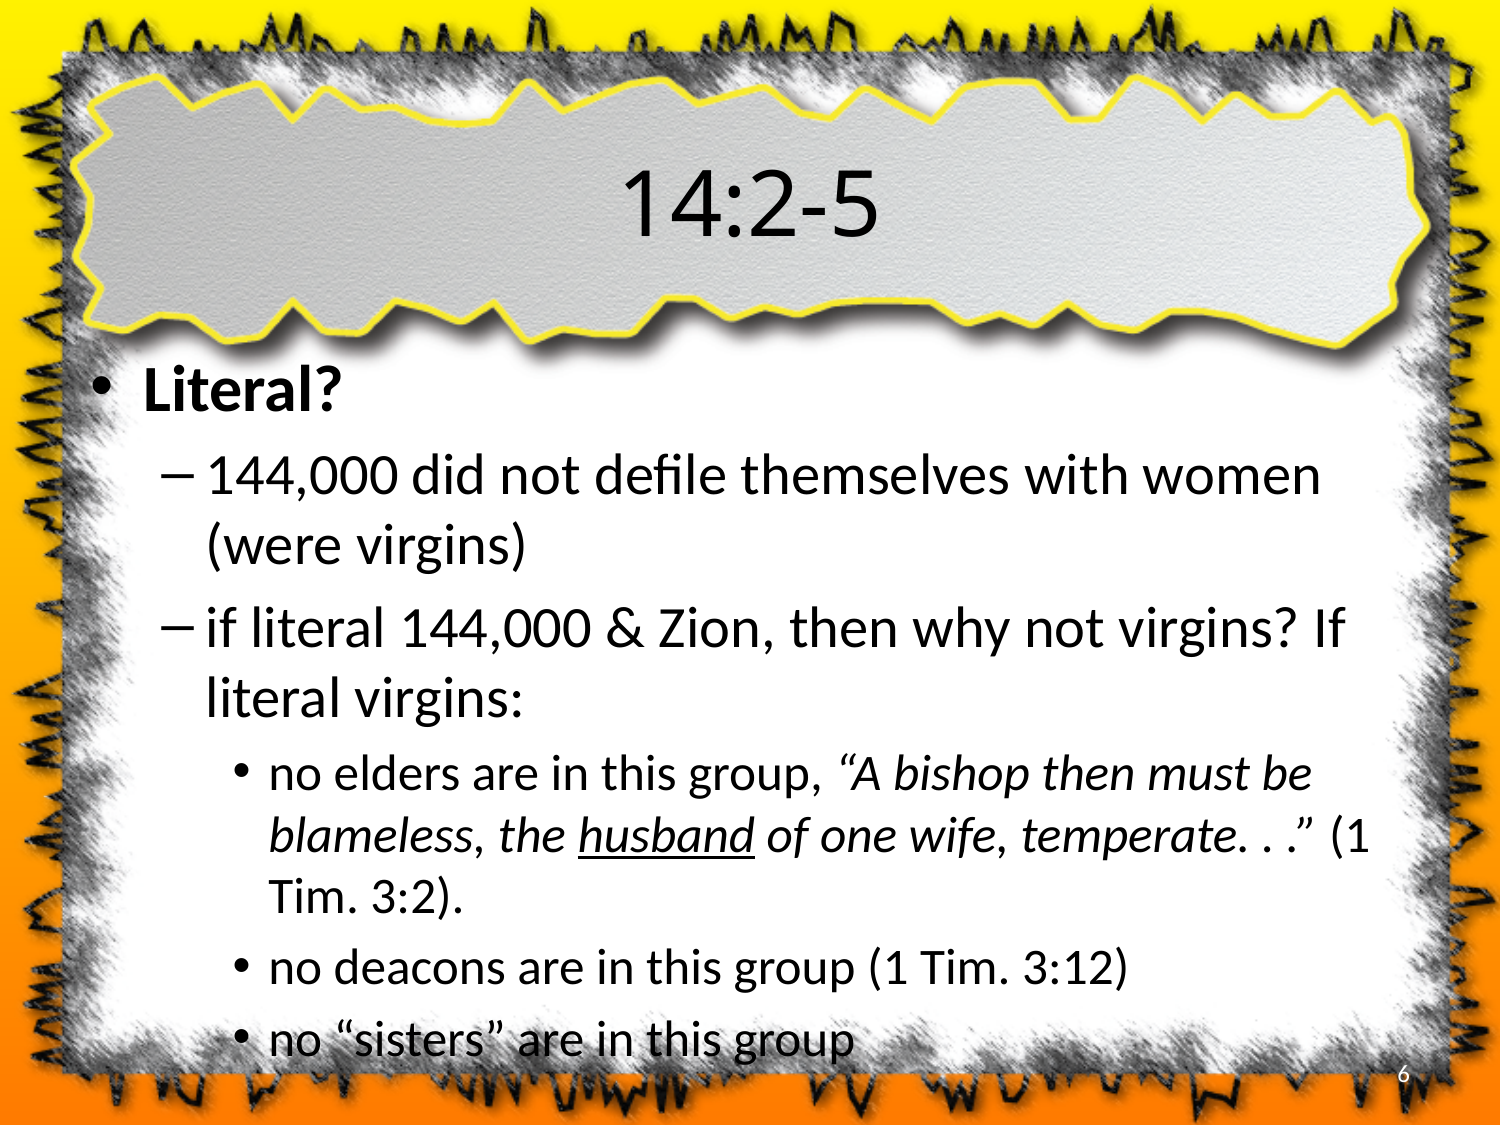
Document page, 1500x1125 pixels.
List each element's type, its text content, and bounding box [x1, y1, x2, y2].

picture [0, 0, 1500, 1125]
title 14:2-5 [75, 112, 1425, 288]
list Literal? 144,000 did not defile themselves with women (were virgins) if literal 144,000 & Zion, then why not virgins? If literal virgins: no elders are in this group, “A bishop then must be blameless, the husband of one wife, temperate. . .” (1 Tim. 3:2). no deacons are in this group (1 Tim. 3:12) no “sisters” are in this group [75, 337, 1425, 1081]
slide_number 6 [1074, 1042, 1425, 1103]
